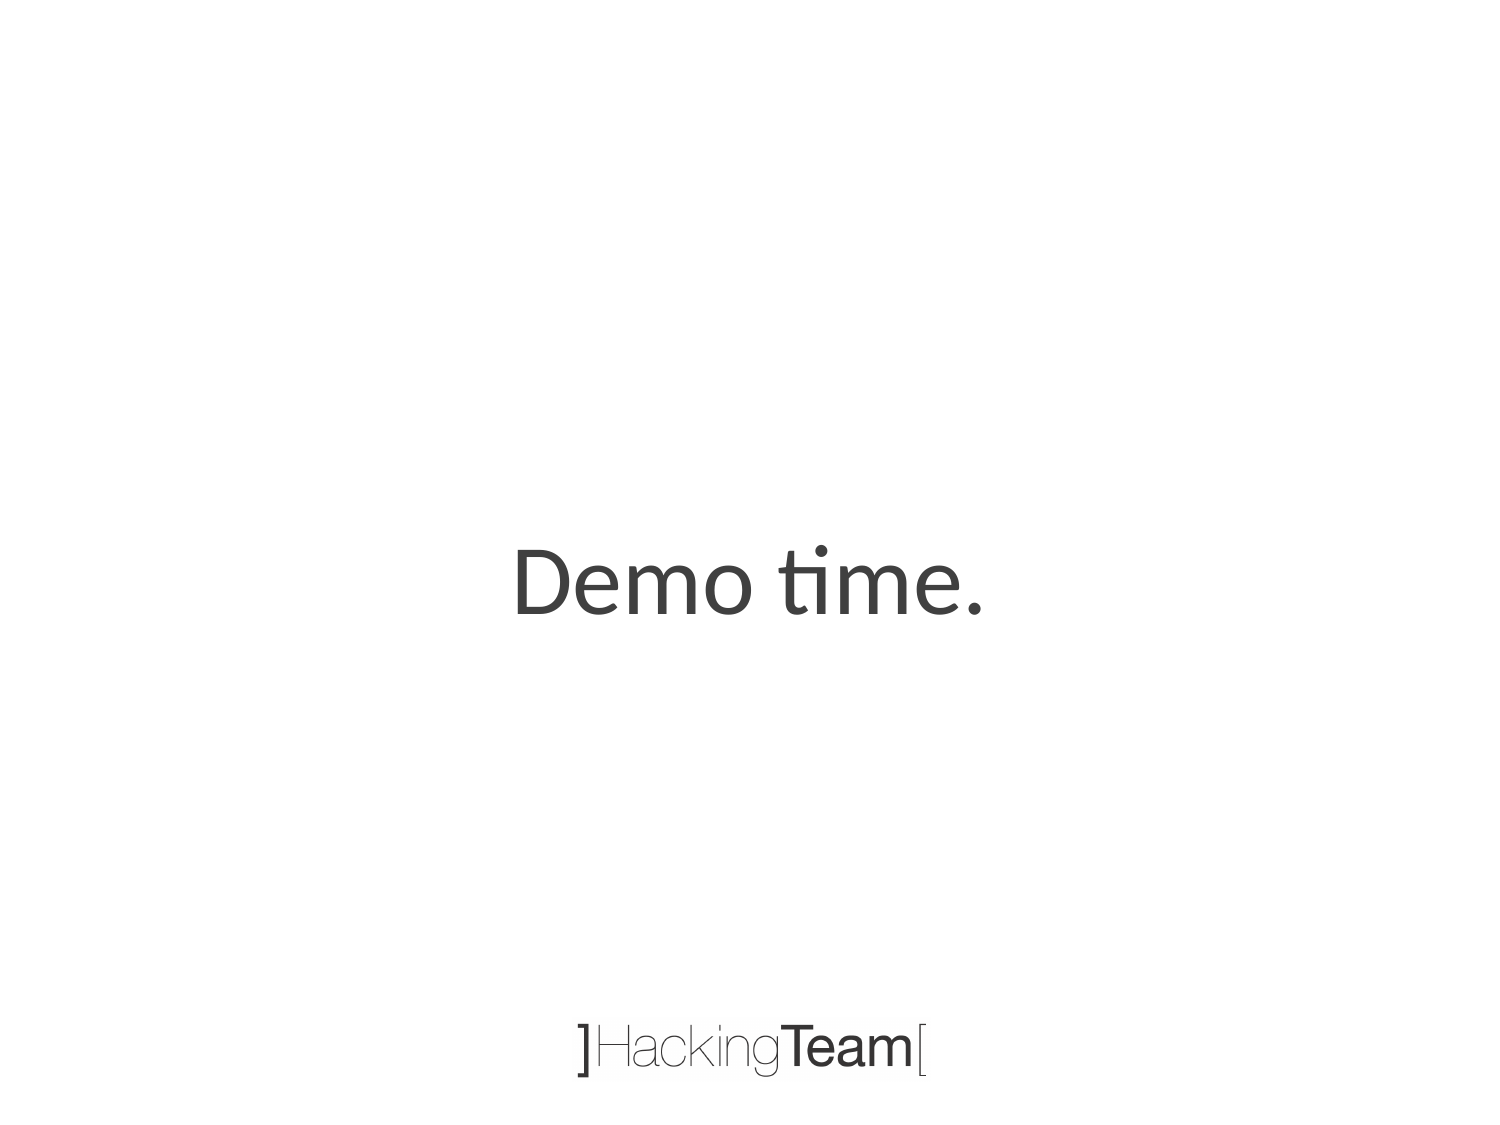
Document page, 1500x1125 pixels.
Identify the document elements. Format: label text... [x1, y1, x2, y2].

picture [572, 1017, 931, 1082]
list Demo time. [75, 206, 1425, 919]
